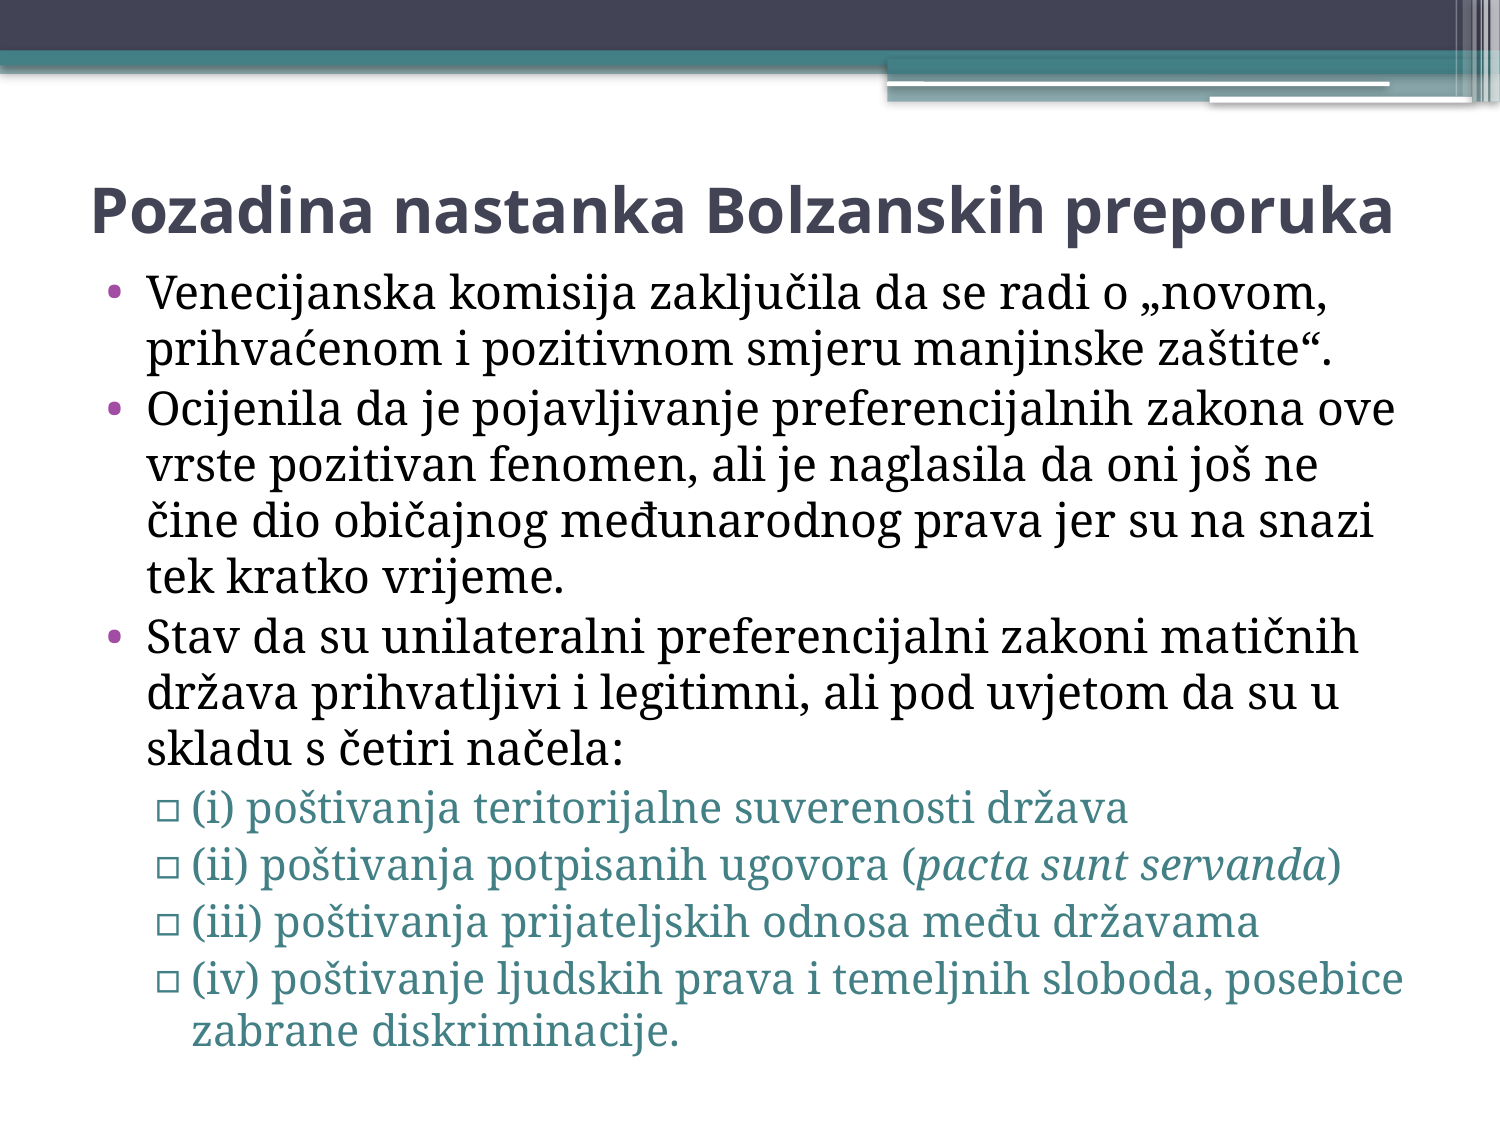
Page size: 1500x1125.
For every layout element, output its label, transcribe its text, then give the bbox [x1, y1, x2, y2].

title Pozadina nastanka Bolzanskih preporuka [75, 125, 1425, 255]
list Venecijanska komisija zaključila da se radi o „novom, prihvaćenom i pozitivnom smjeru manjinske zaštite“. Ocijenila da je pojavljivanje preferencijalnih zakona ove vrste pozitivan fenomen, ali je naglasila da oni još ne čine dio običajnog međunarodnog prava jer su na snazi tek kratko vrijeme. Stav da su unilateralni preferencijalni zakoni matičnih država prihvatljivi i legitimni, ali pod uvjetom da su u skladu s četiri načela: (i) poštivanja teritorijalne suverenosti država (ii) poštivanja potpisanih ugovora (pacta sunt servanda) (iii) poštivanja prijateljskih odnosa među državama (iv) poštivanje ljudskih prava i temeljnih sloboda, posebice zabrane diskriminacije. [75, 255, 1425, 1079]
